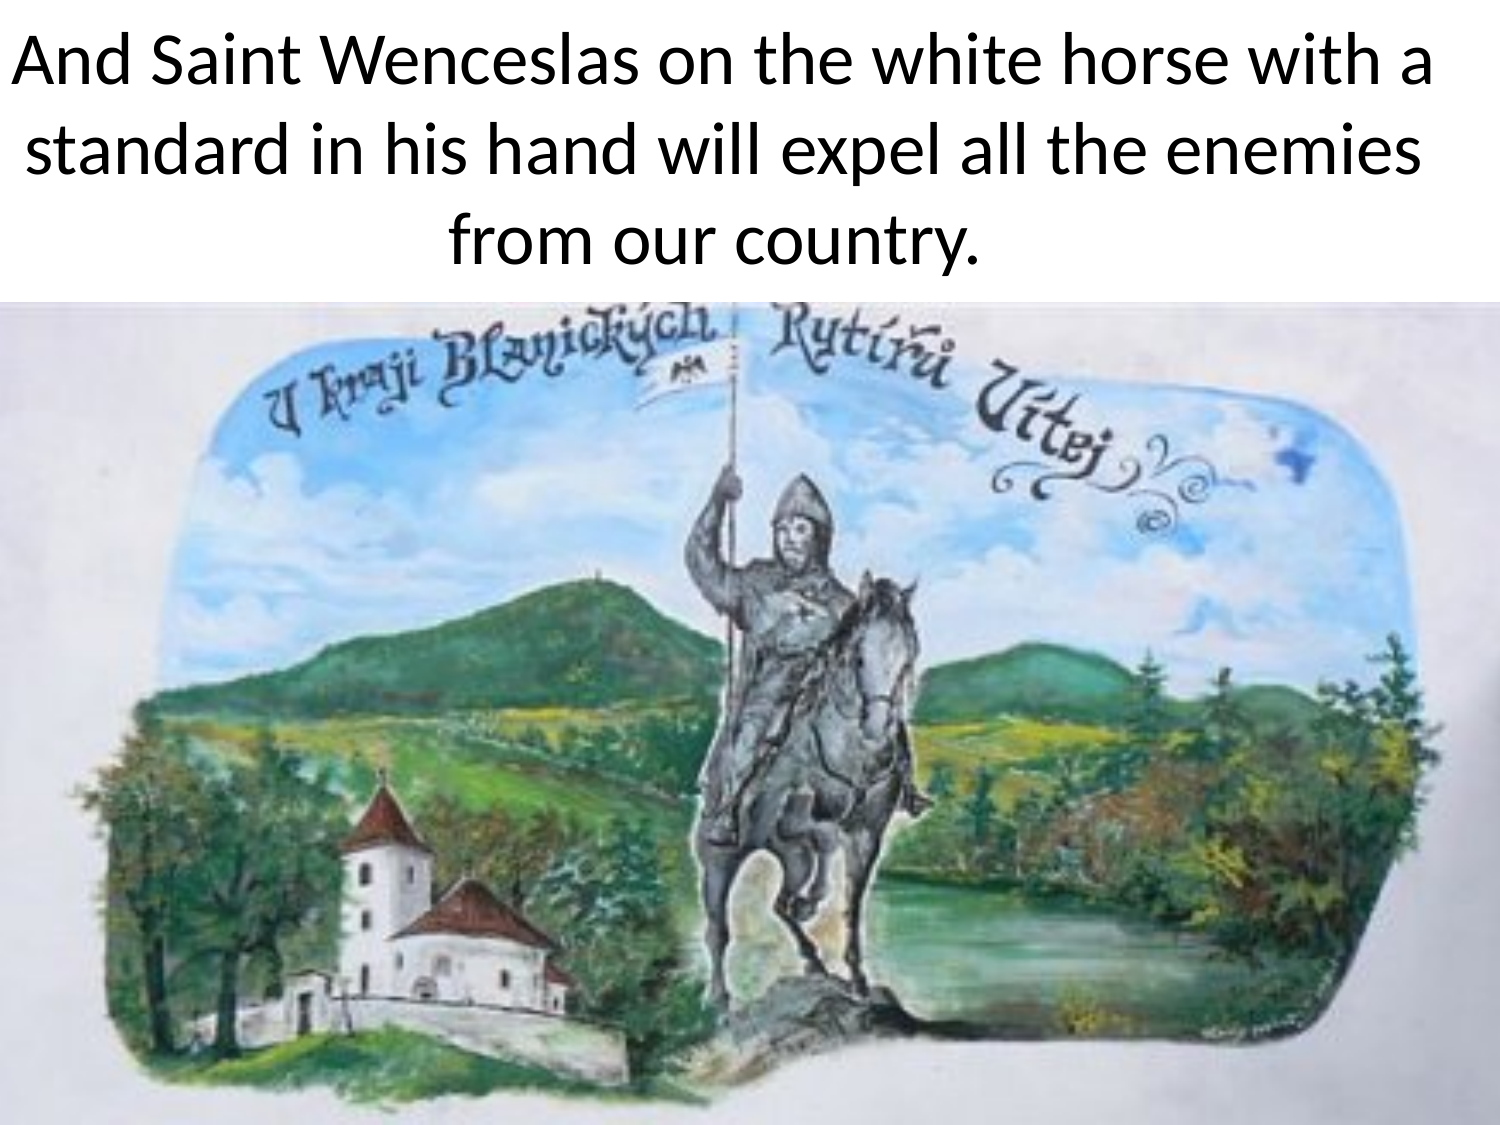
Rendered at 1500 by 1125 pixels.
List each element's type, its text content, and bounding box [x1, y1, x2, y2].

picture [0, 302, 1500, 1125]
text_box And Saint Wenceslas on the white horse with a standard in his hand will expel all the enemies from our country. [0, 2, 1478, 287]
